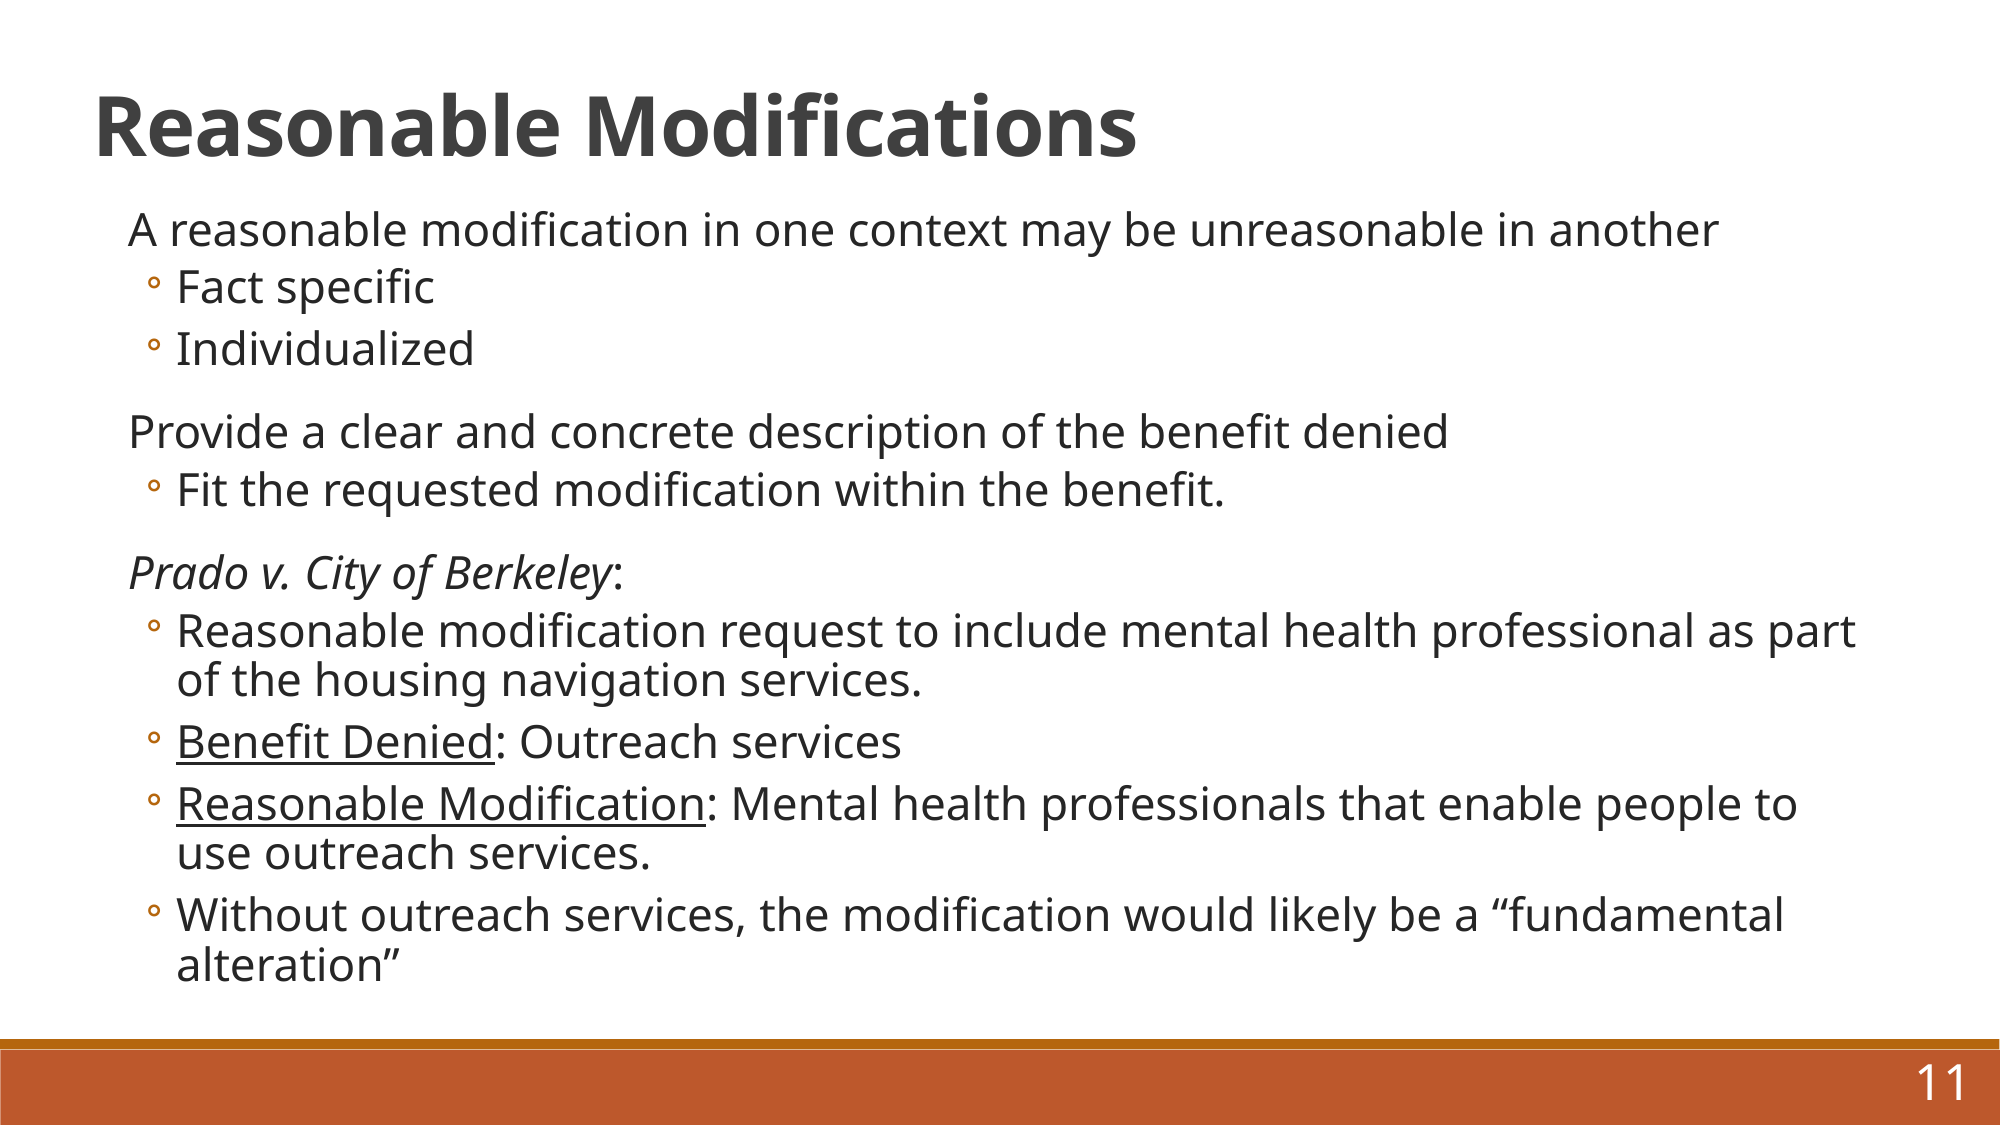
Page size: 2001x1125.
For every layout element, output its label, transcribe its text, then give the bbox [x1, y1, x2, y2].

title Reasonable Modifications [78, 43, 1728, 181]
slide_number 11 [1838, 1052, 1987, 1118]
list A reasonable modification in one context may be unreasonable in another Fact specific Individualized Provide a clear and concrete description of the benefit denied Fit the requested modification within the benefit. Prado v. City of Berkeley: Reasonable modification request to include mental health professional as part of the housing navigation services. Benefit Denied: Outreach services Reasonable Modification: Mental health professionals that enable people to use outreach services. Without outreach services, the modification would likely be a “fundamental alteration” [112, 199, 1887, 859]
